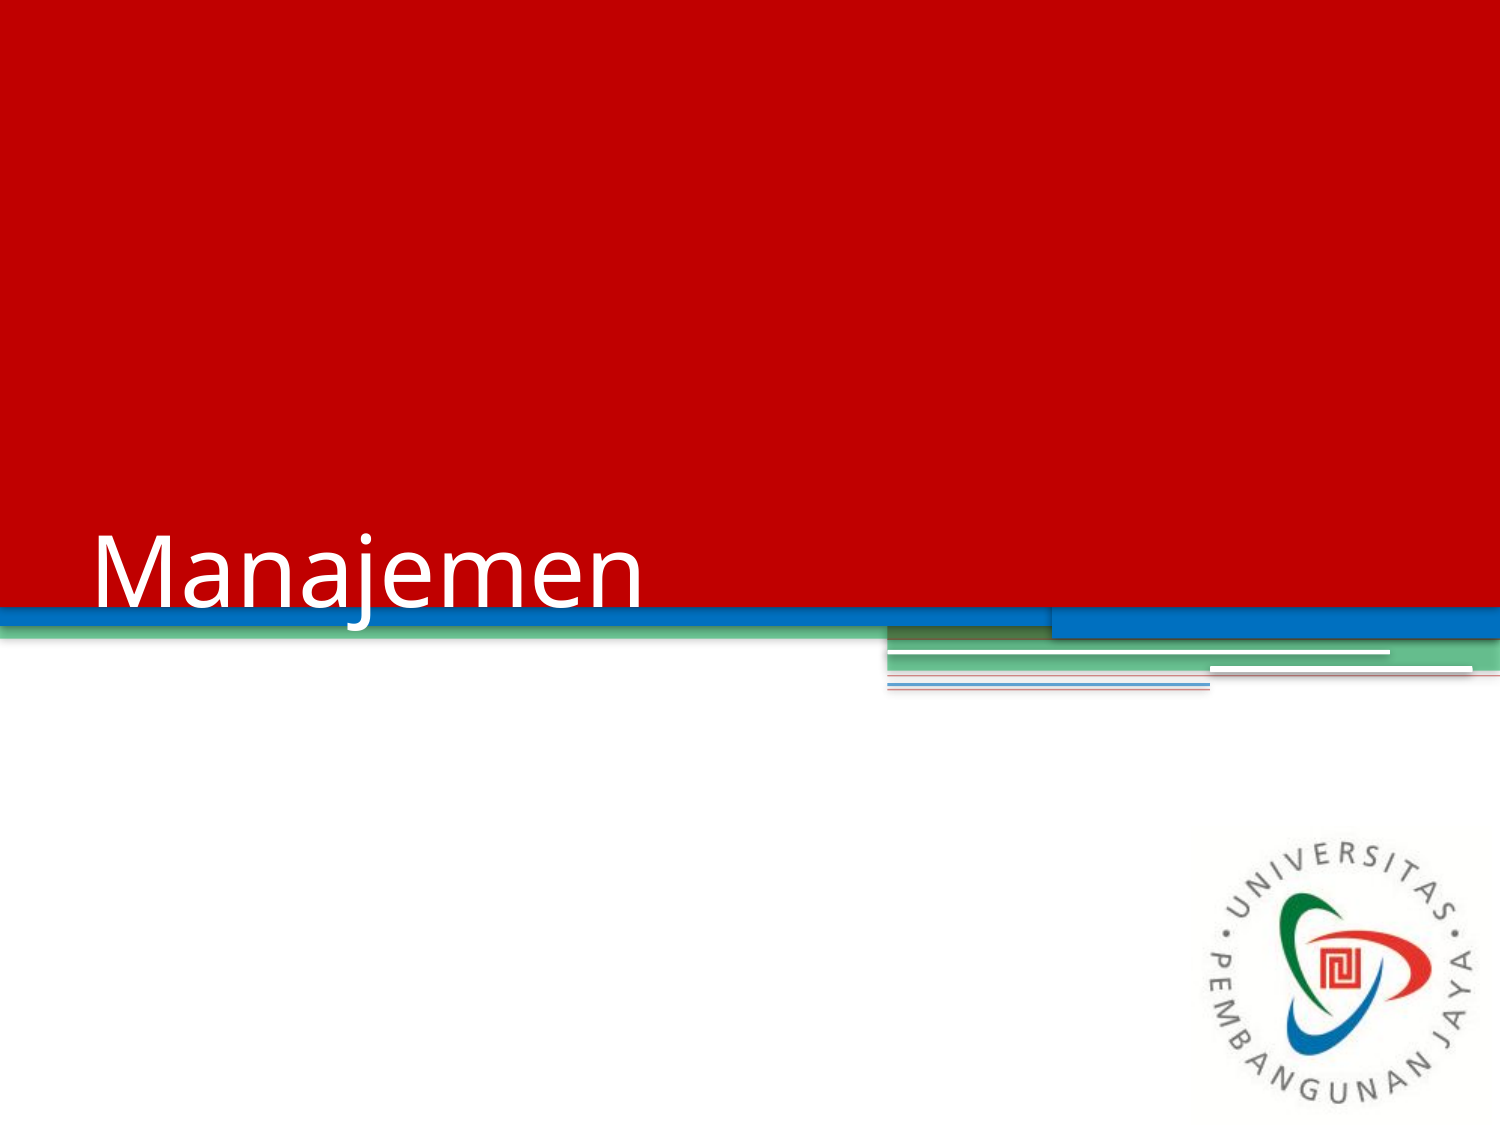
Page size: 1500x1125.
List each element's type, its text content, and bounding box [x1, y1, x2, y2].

title Manajemen [75, 394, 1463, 636]
picture [1191, 826, 1492, 1125]
